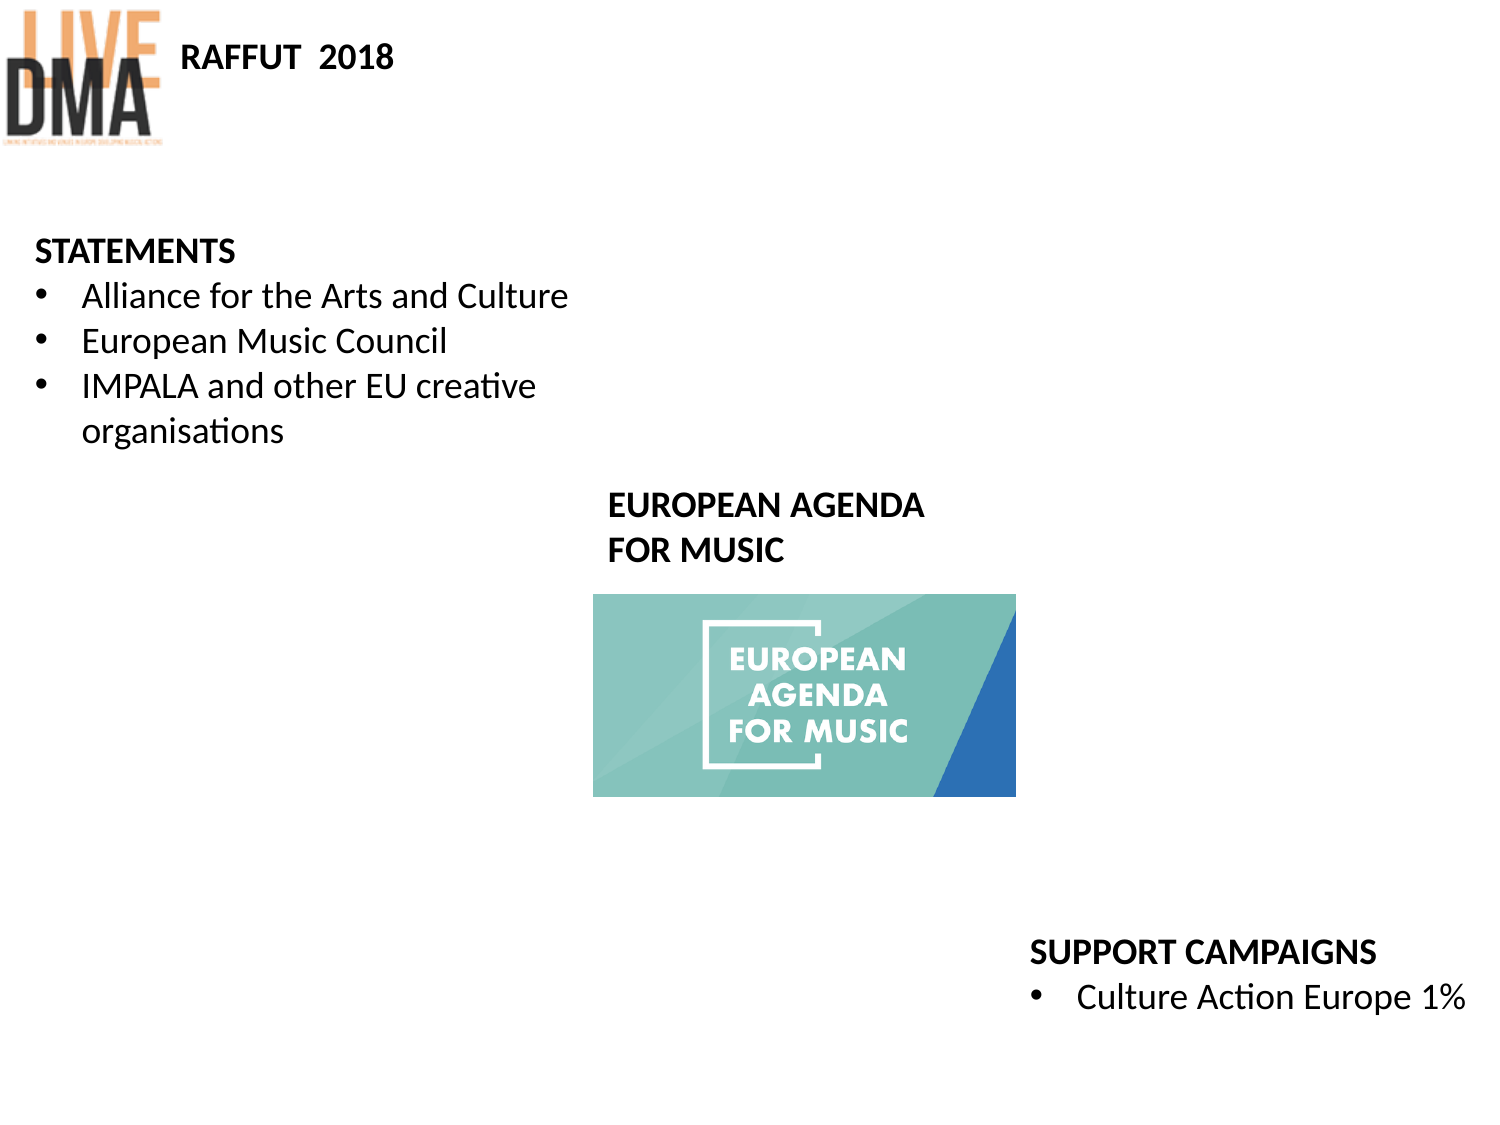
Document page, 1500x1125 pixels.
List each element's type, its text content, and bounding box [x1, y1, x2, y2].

picture [0, 0, 166, 157]
text_box STATEMENTS Alliance for the Arts and Culture European Music Council IMPALA and other EU creative organisations [20, 218, 594, 504]
text_box RAFFUT 2018 [166, 25, 1368, 130]
text_box EUROPEAN AGENDA FOR MUSIC [593, 472, 1149, 577]
text_box SUPPORT CAMPAIGNS Culture Action Europe 1% [1015, 919, 1490, 1024]
picture [593, 594, 1016, 797]
